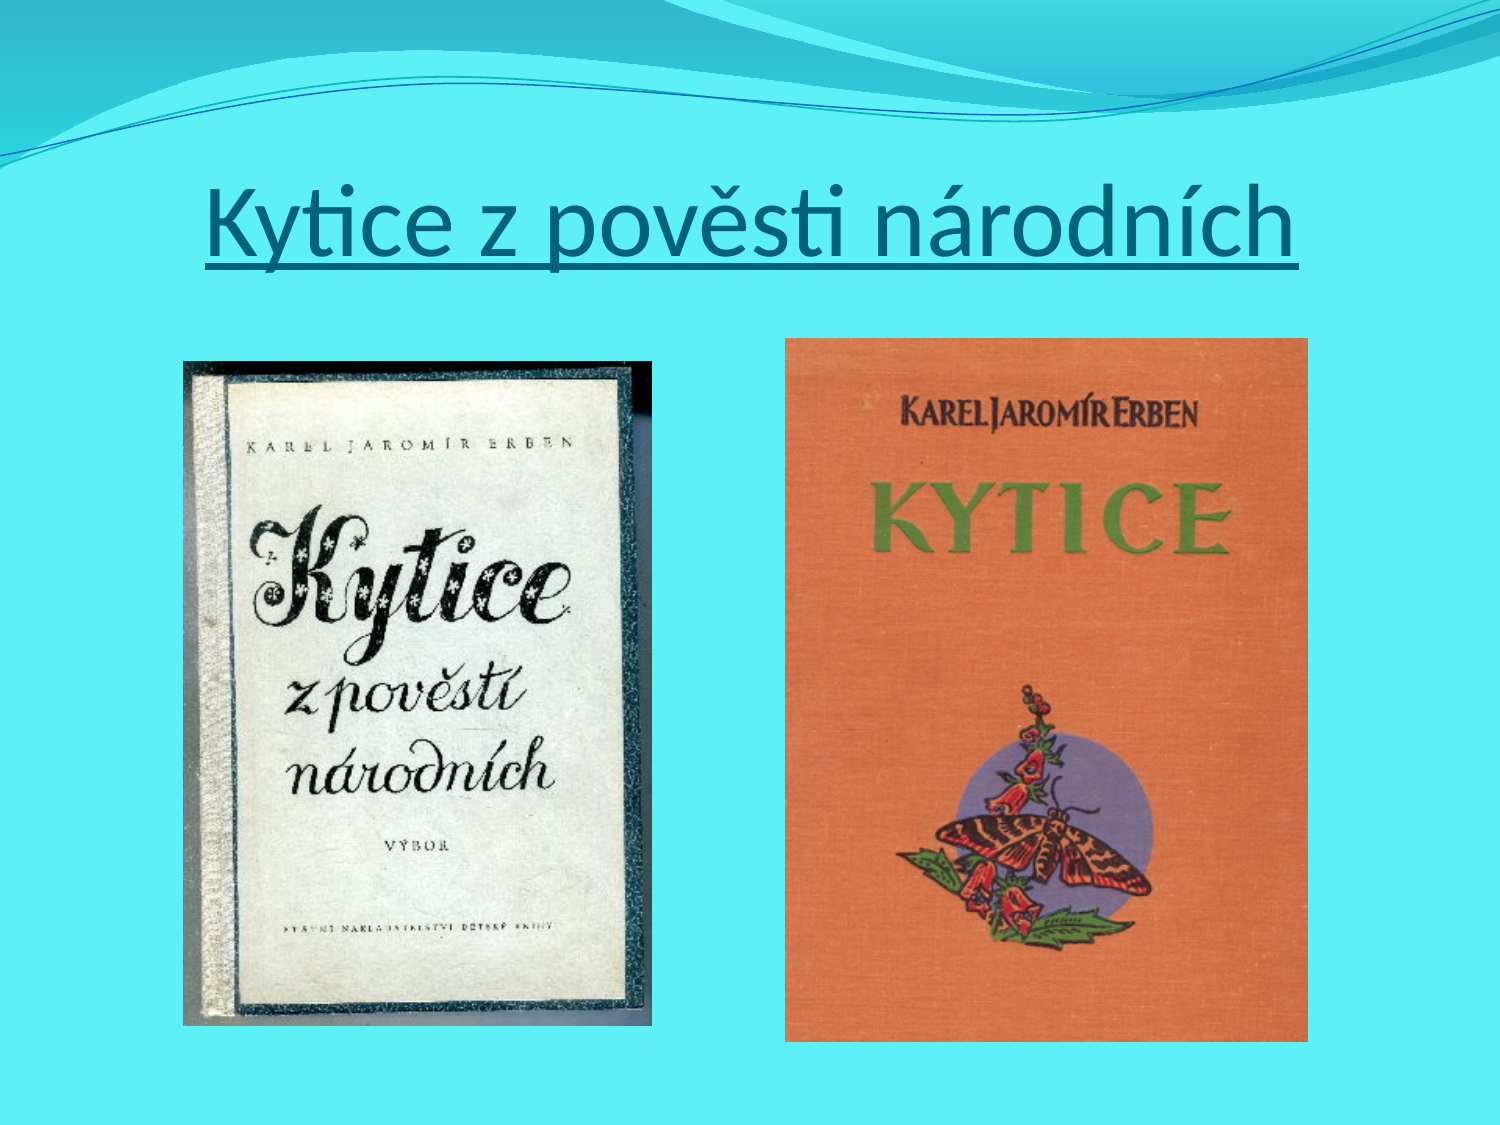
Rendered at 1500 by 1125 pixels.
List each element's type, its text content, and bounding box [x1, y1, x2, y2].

picture [785, 337, 1308, 1042]
picture [182, 361, 652, 1026]
title Kytice z pověsti národních [76, 90, 1427, 278]
